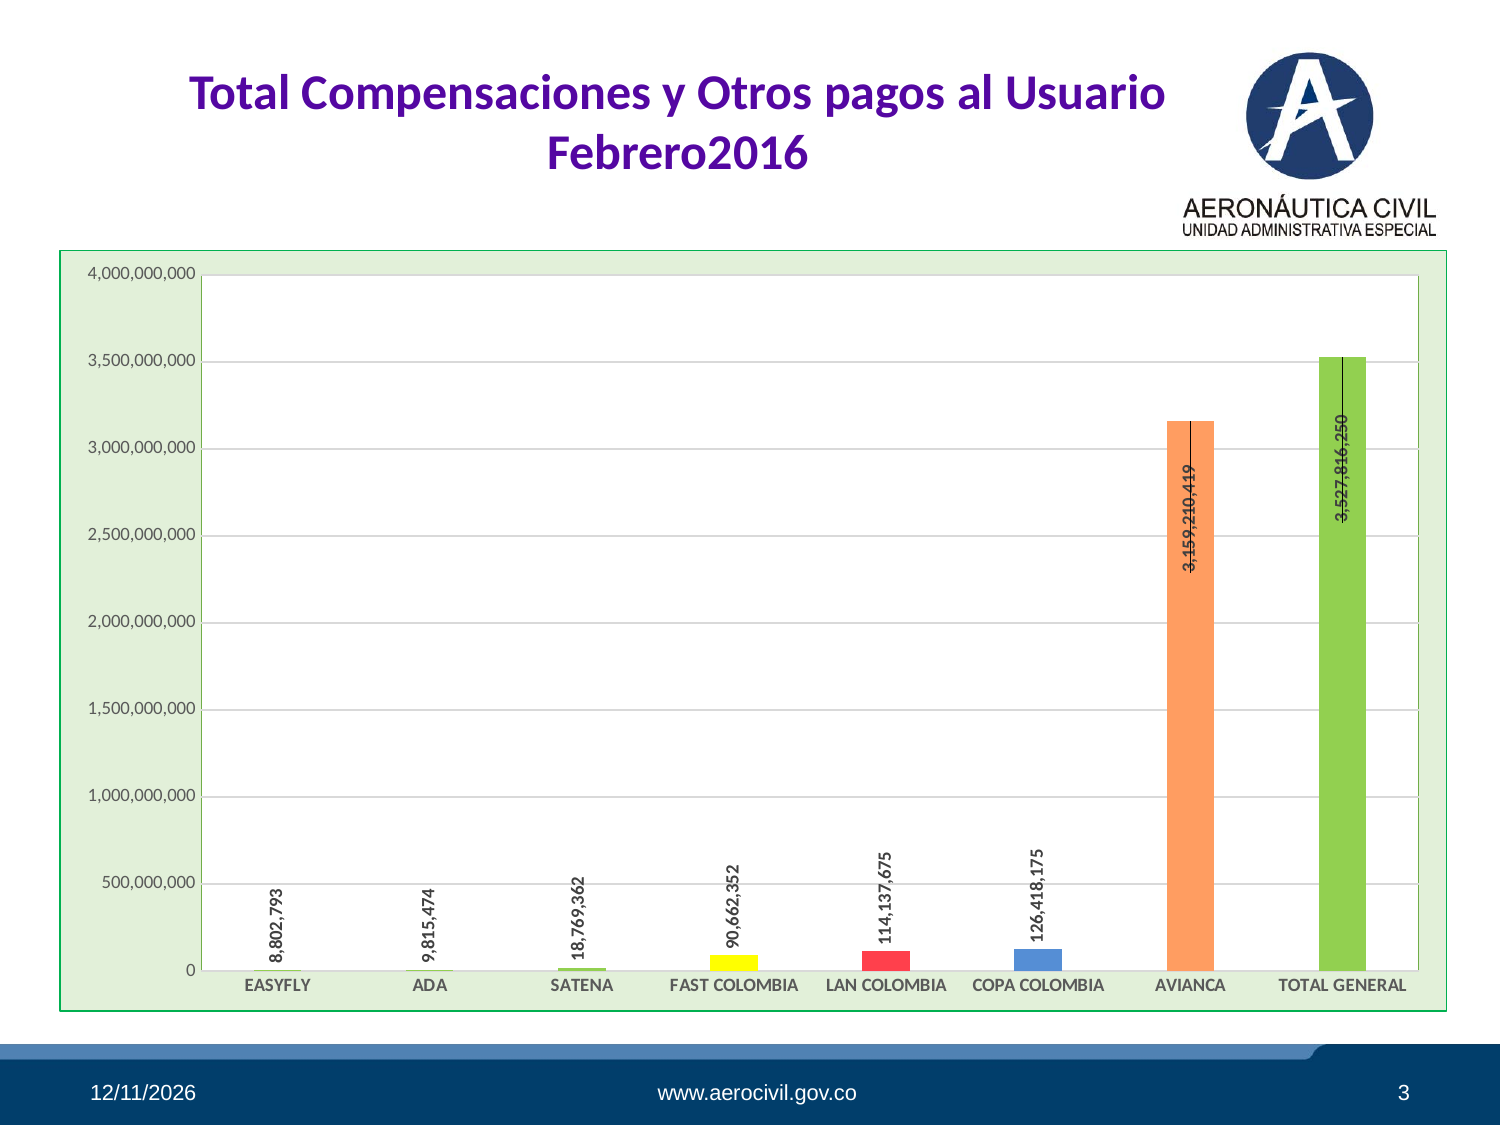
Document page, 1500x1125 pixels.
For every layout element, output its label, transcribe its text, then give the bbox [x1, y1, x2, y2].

picture [0, 0, 1500, 1125]
slide_number 3 [1269, 1070, 1425, 1112]
chart [58, 249, 1448, 1013]
text_box Total Compensaciones y Otros pagos al Usuario Febrero2016 [135, 52, 1222, 188]
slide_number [75, 1070, 242, 1112]
footer www.aerocivil.gov.co [293, 1070, 1222, 1112]
